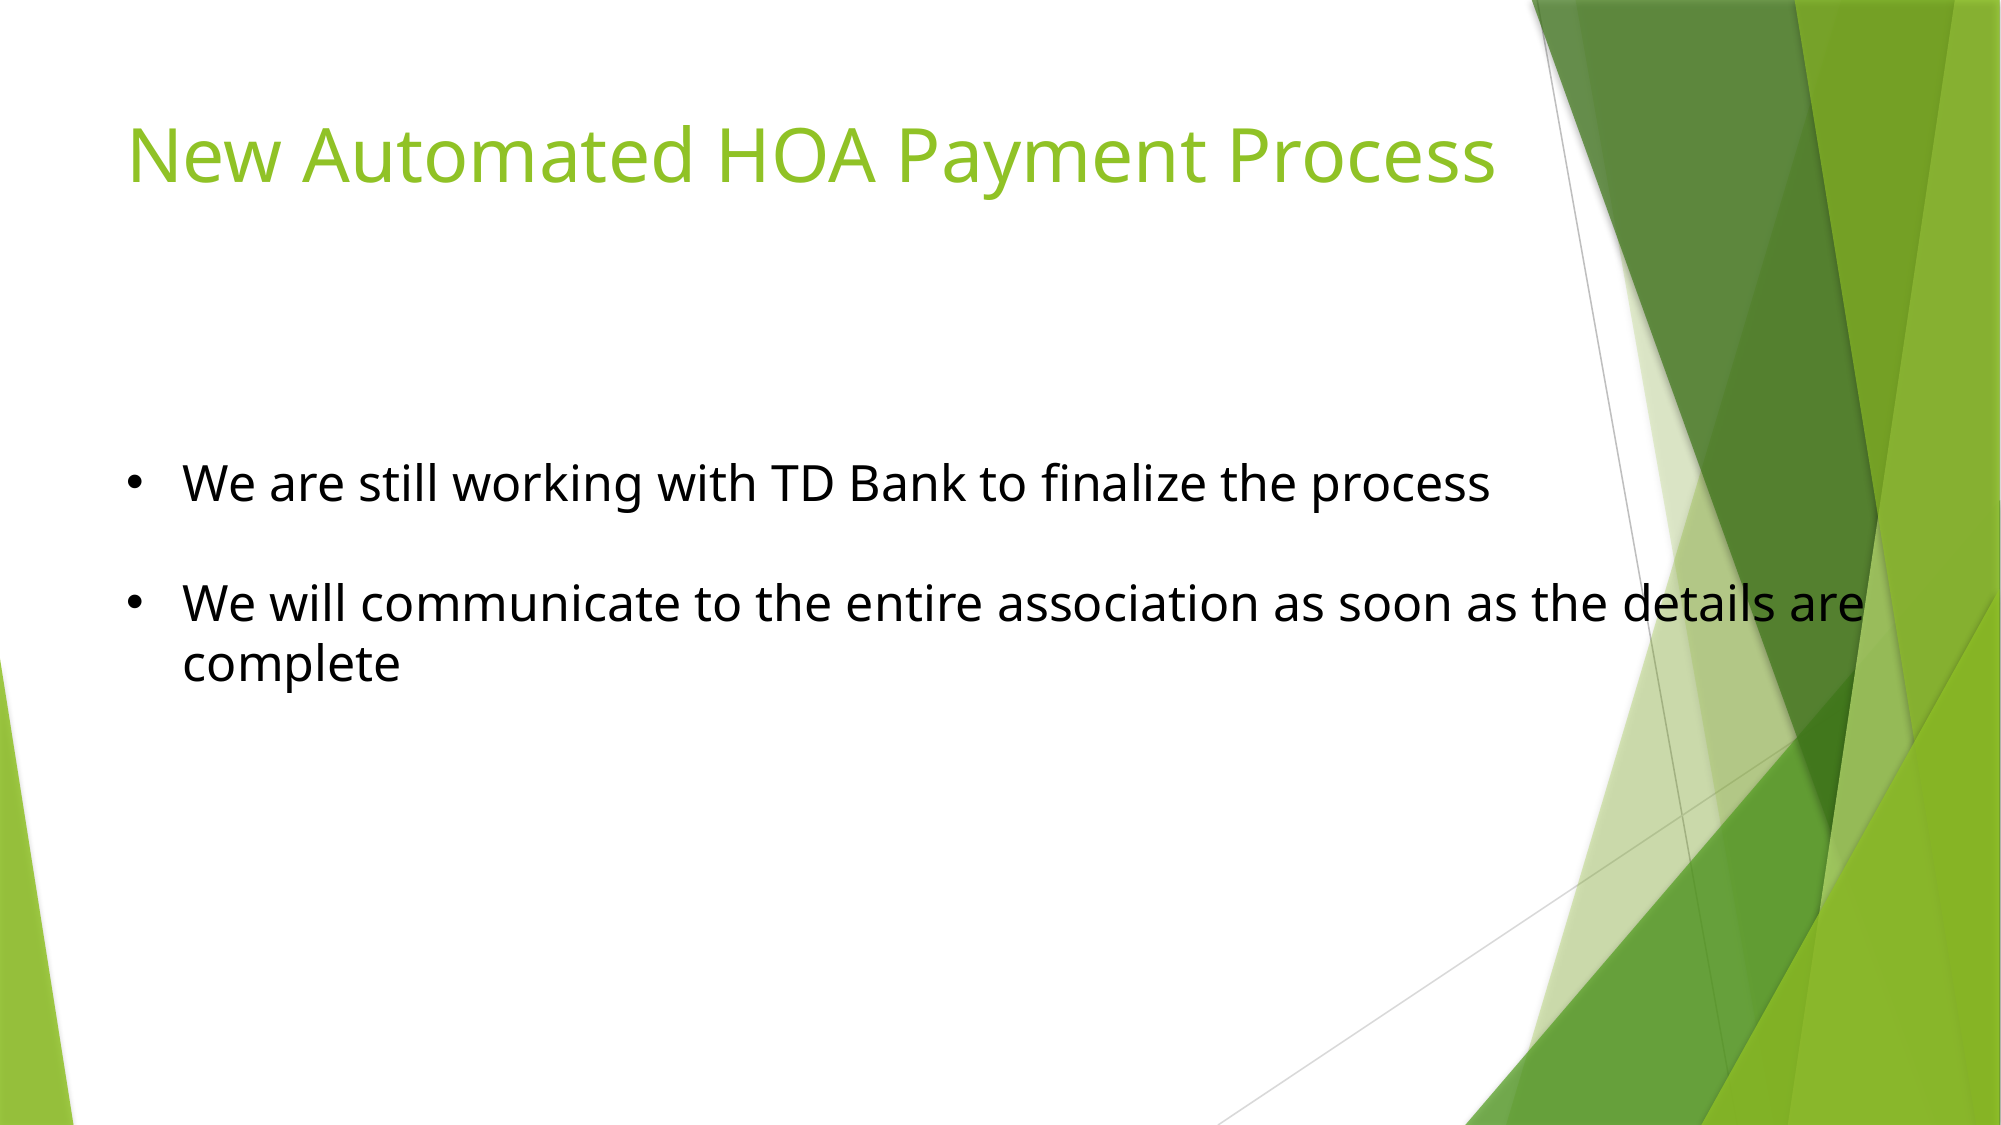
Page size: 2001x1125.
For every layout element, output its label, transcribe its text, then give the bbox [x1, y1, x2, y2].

title New Automated HOA Payment Process [111, 99, 1693, 317]
text_box We are still working with TD Bank to finalize the process We will communicate to the entire association as soon as the details are complete [111, 443, 1937, 751]
